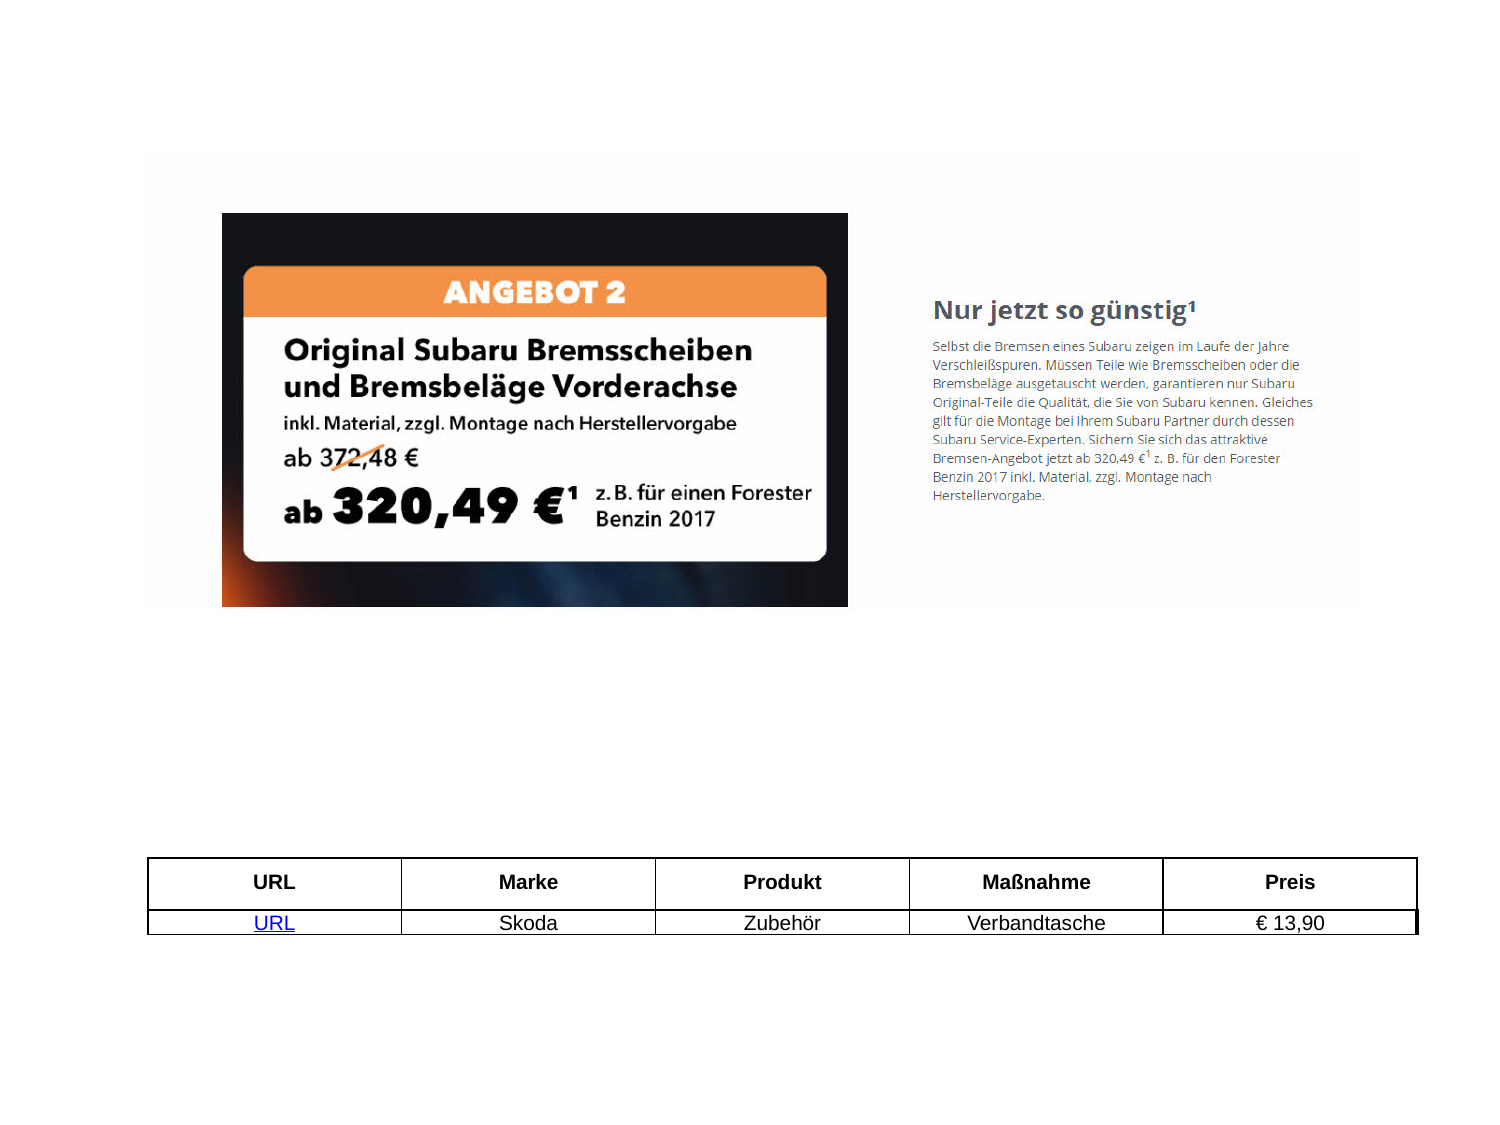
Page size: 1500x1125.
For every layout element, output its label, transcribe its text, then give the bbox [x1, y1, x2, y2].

table_cell Skoda [402, 911, 655, 934]
table_header Maßnahme [910, 859, 1162, 909]
table_header Produkt [656, 859, 909, 909]
table_cell URL [149, 911, 401, 934]
table_header Marke [402, 859, 655, 909]
table_header Preis [1164, 859, 1416, 909]
table_cell Zubehör [656, 911, 909, 934]
picture [147, 150, 1359, 612]
table_cell € 13,90 [1164, 911, 1415, 934]
table_header URL [149, 859, 401, 909]
table_cell Verbandtasche [910, 911, 1162, 934]
